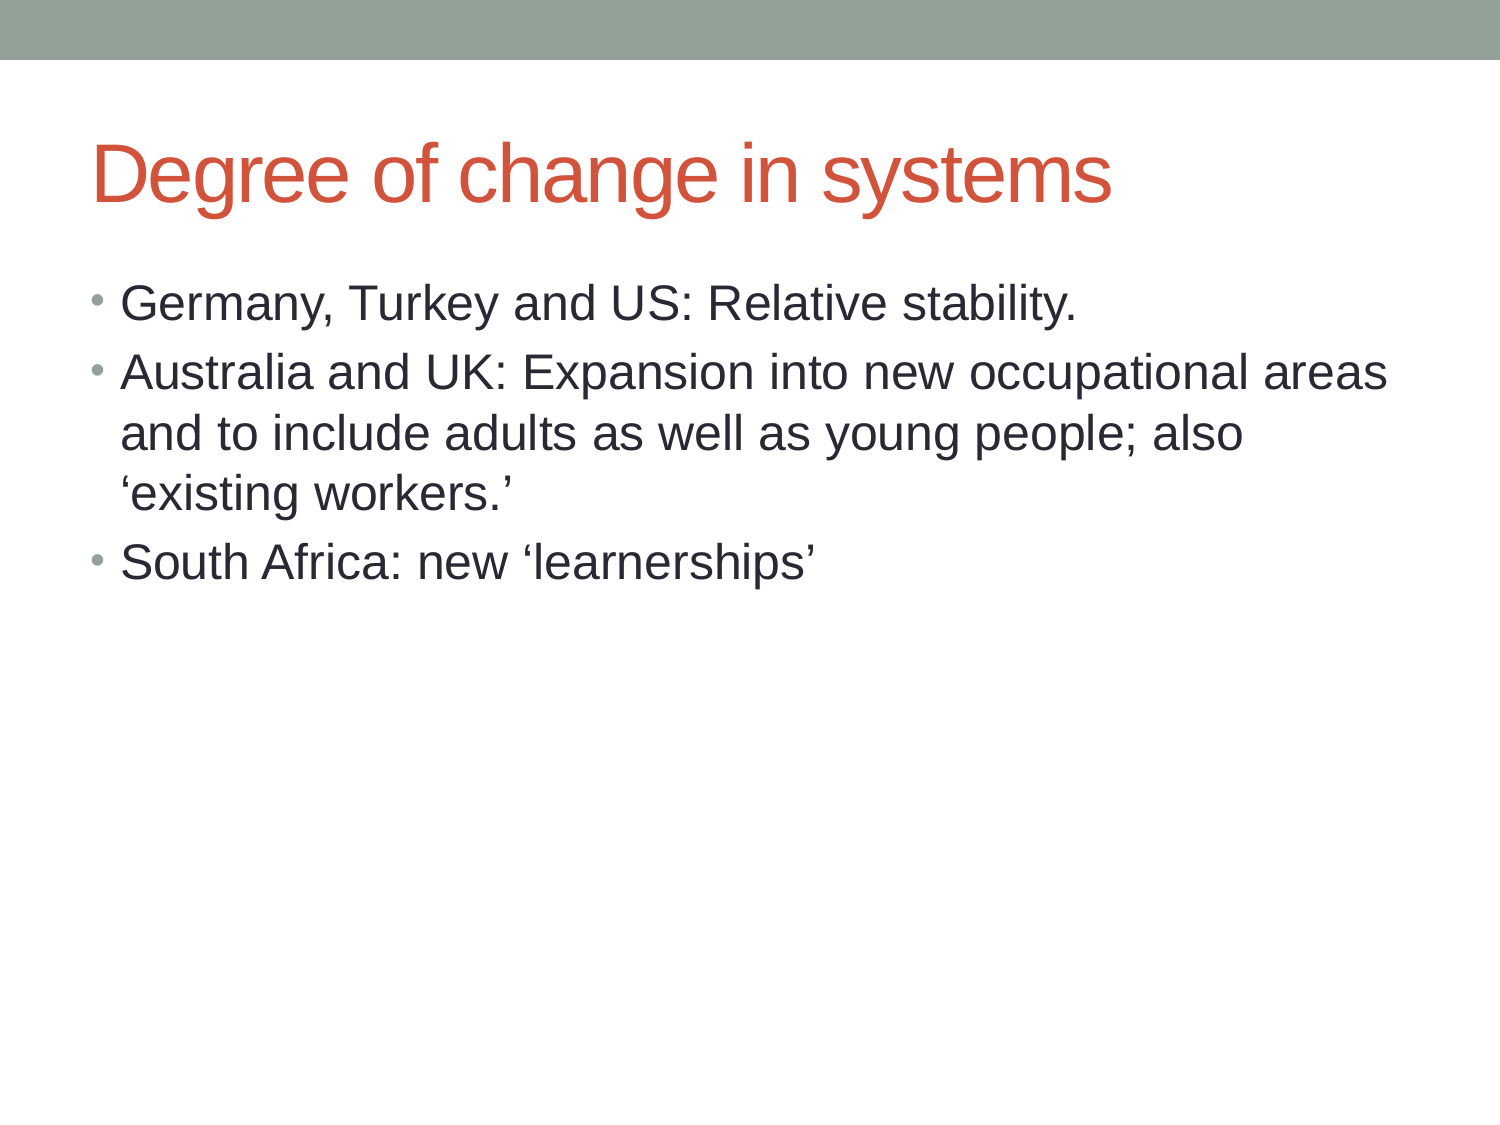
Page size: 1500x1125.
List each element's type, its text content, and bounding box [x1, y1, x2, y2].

list Germany, Turkey and US: Relative stability. Australia and UK: Expansion into new occupational areas and to include adults as well as young people; also ‘existing workers.’ South Africa: new ‘learnerships’ [75, 262, 1425, 1063]
title Degree of change in systems [75, 87, 1425, 250]
